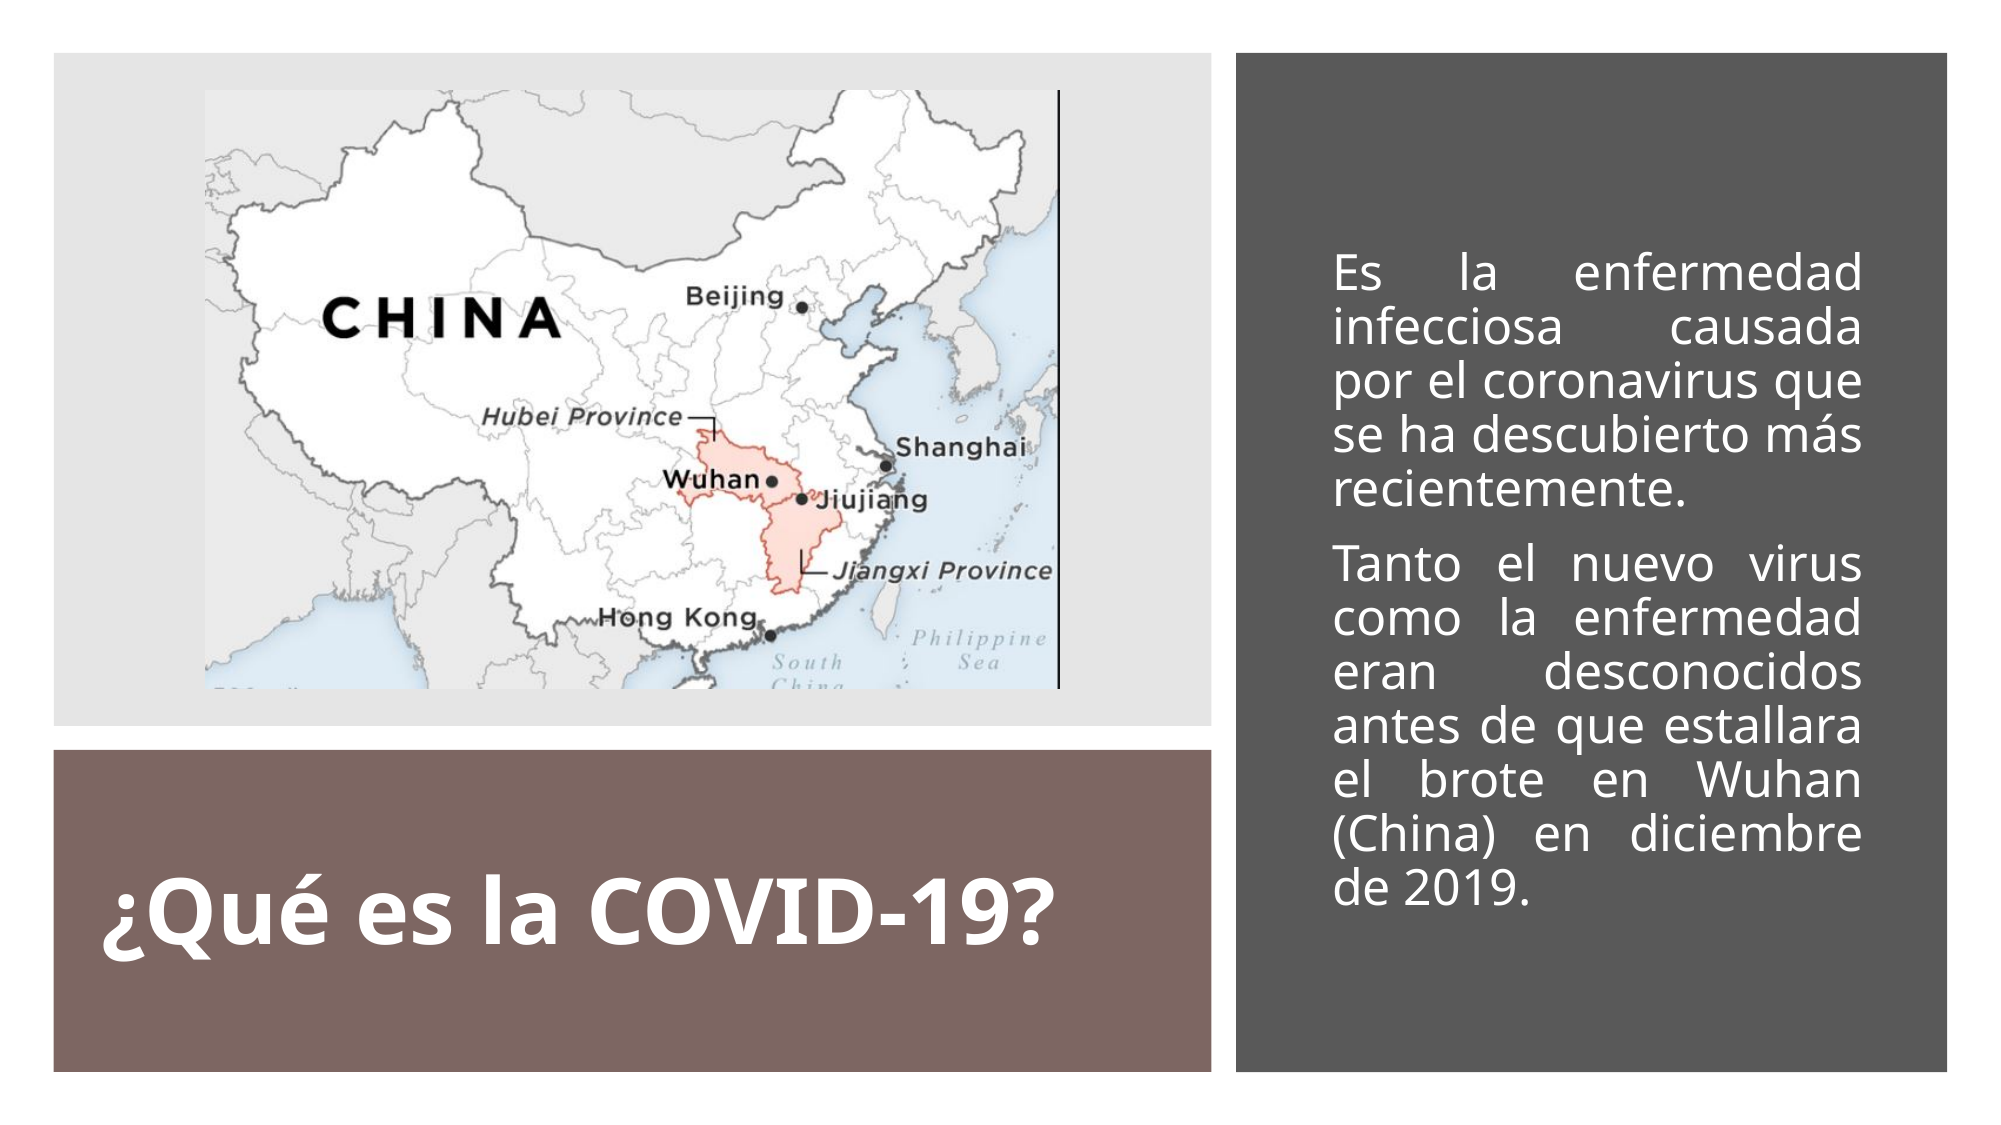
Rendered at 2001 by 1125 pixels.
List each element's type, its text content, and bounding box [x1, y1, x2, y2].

text_box [53, 52, 1212, 727]
title ¿Qué es la COVID-19? [85, 781, 1168, 1049]
list Es la enfermedad infecciosa causada por el coronavirus que se ha descubierto más recientemente. Tanto el nuevo virus como la enfermedad eran desconocidos antes de que estallara el brote en Wuhan (China) en diciembre de 2019. [1317, 150, 1879, 1014]
picture [205, 90, 1060, 689]
text_box [1235, 52, 1948, 1073]
text_box [53, 749, 1212, 1073]
